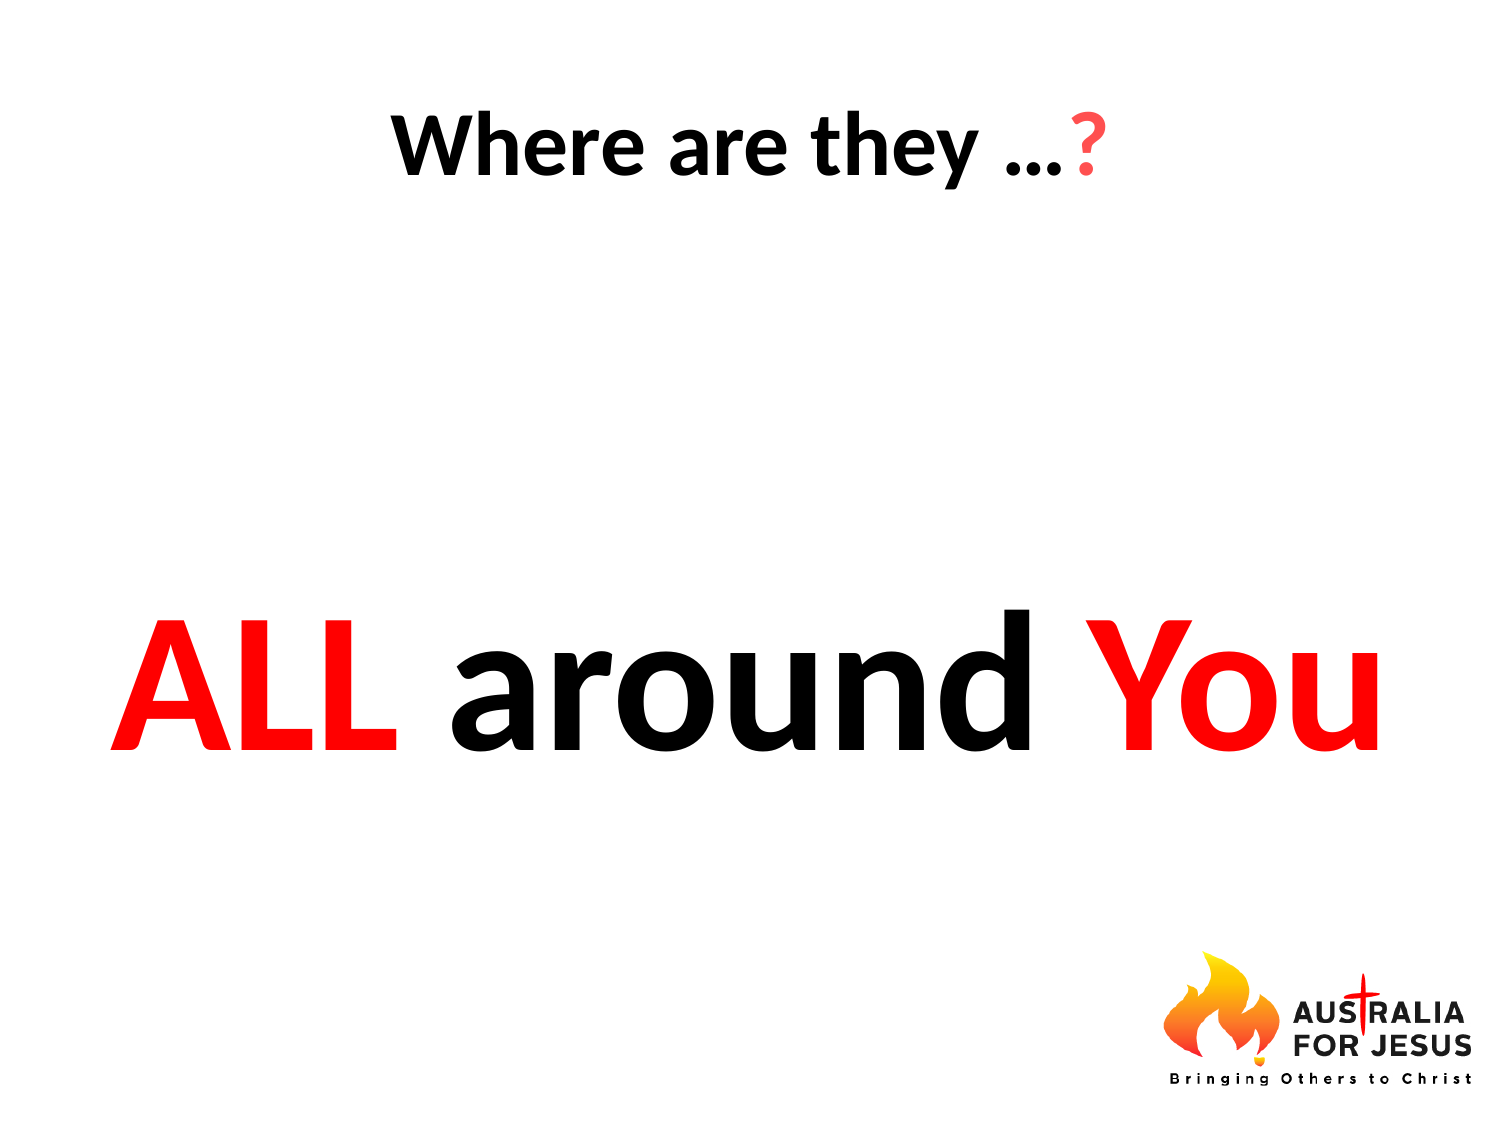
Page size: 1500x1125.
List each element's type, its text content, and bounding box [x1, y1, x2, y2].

list ALL around You [75, 262, 1425, 1005]
title Where are they …? [75, 45, 1425, 233]
picture [1163, 950, 1471, 1086]
